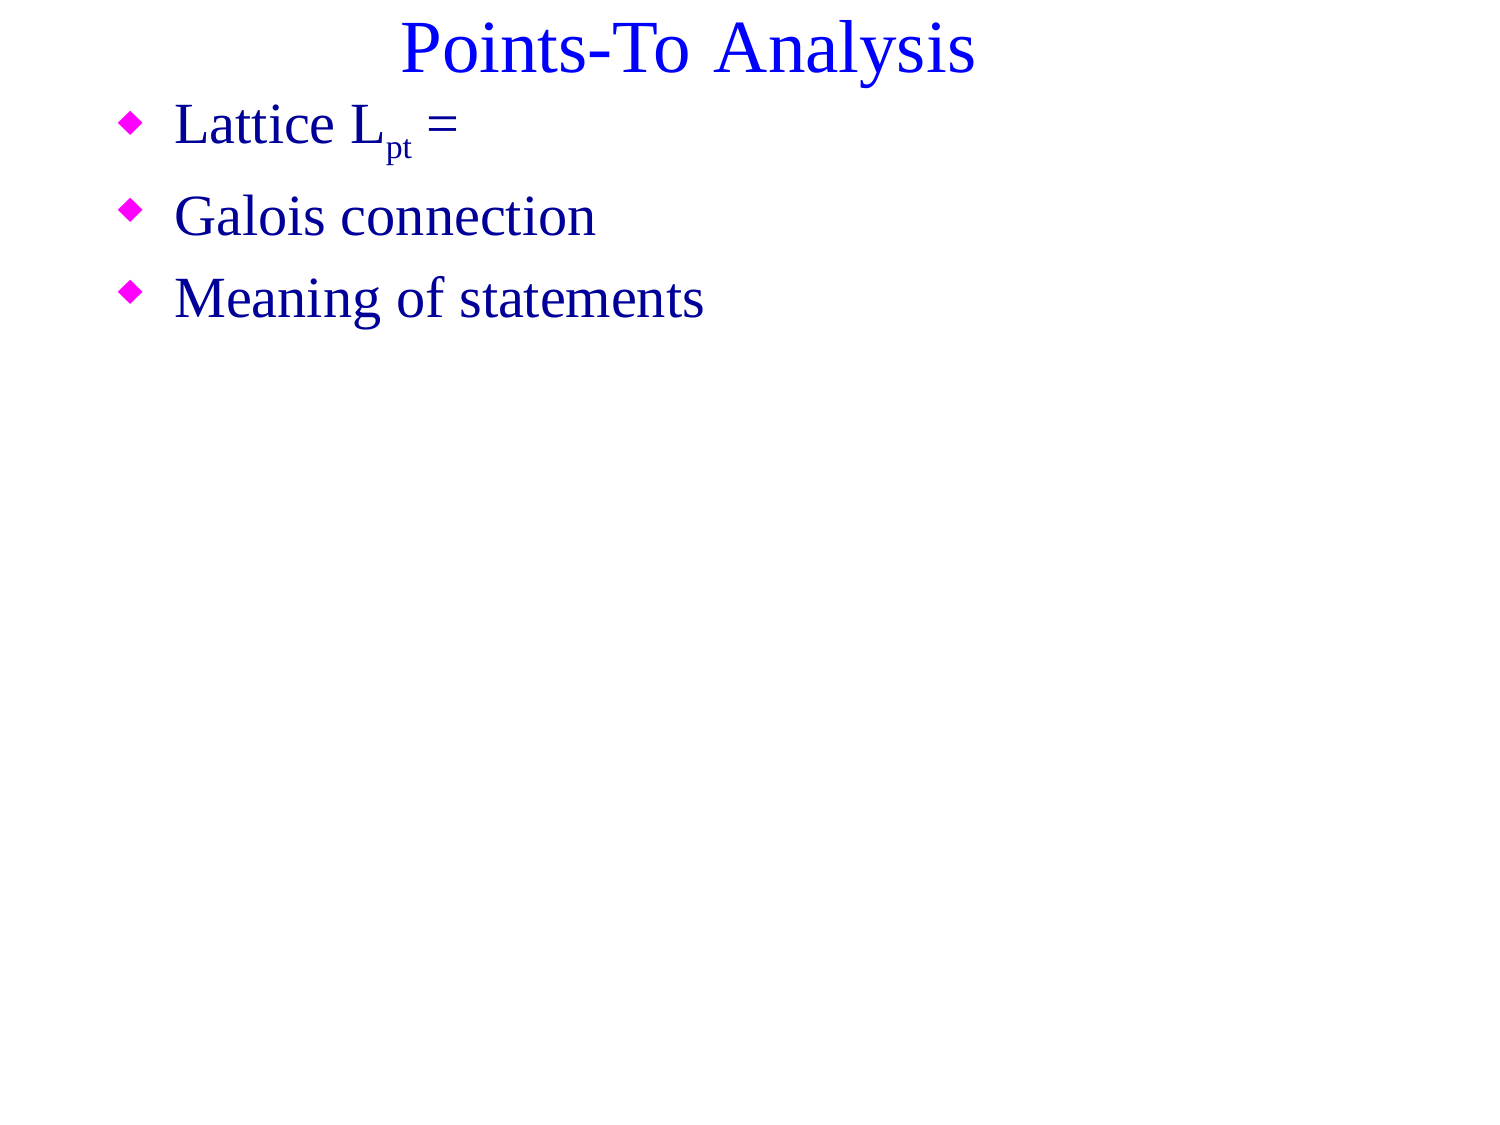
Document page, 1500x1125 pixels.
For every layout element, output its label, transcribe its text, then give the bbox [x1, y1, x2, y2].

title Points-To Analysis [62, 17, 1338, 99]
list Lattice Lpt = Galois connection Meaning of statements [102, 77, 1371, 1107]
